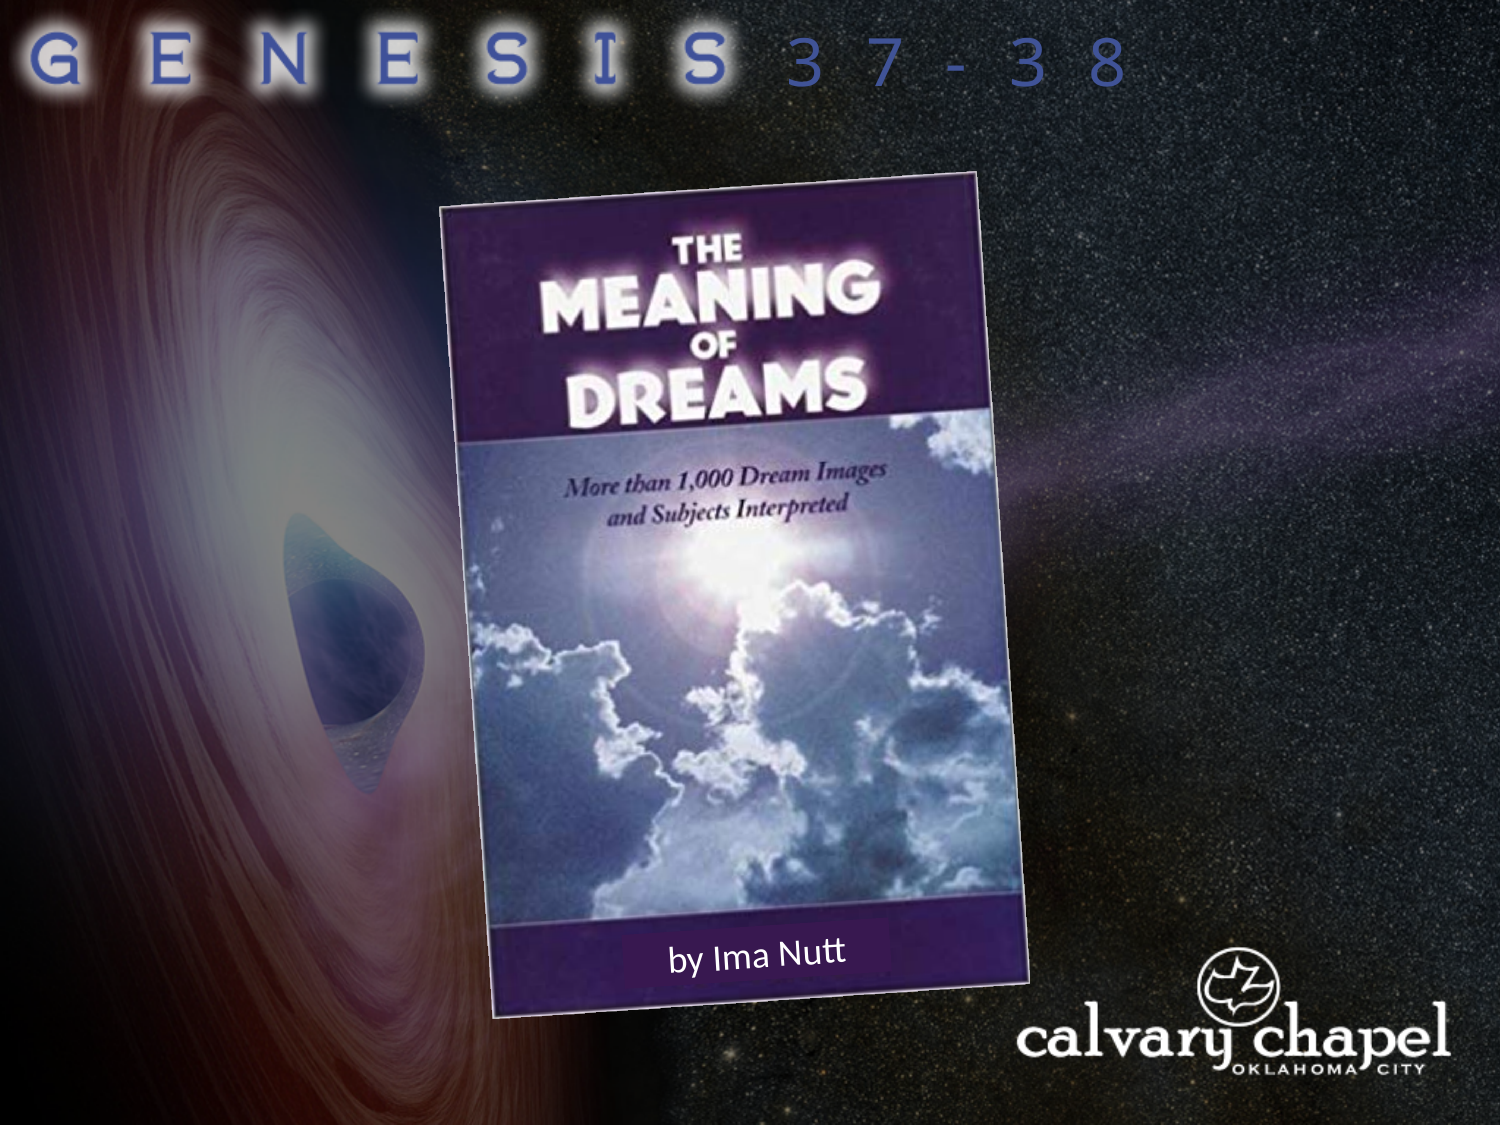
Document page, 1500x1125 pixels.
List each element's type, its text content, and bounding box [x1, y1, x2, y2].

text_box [464, 187, 1003, 1003]
text_box 37-38 [771, 12, 1429, 108]
picture [0, 0, 1500, 1125]
